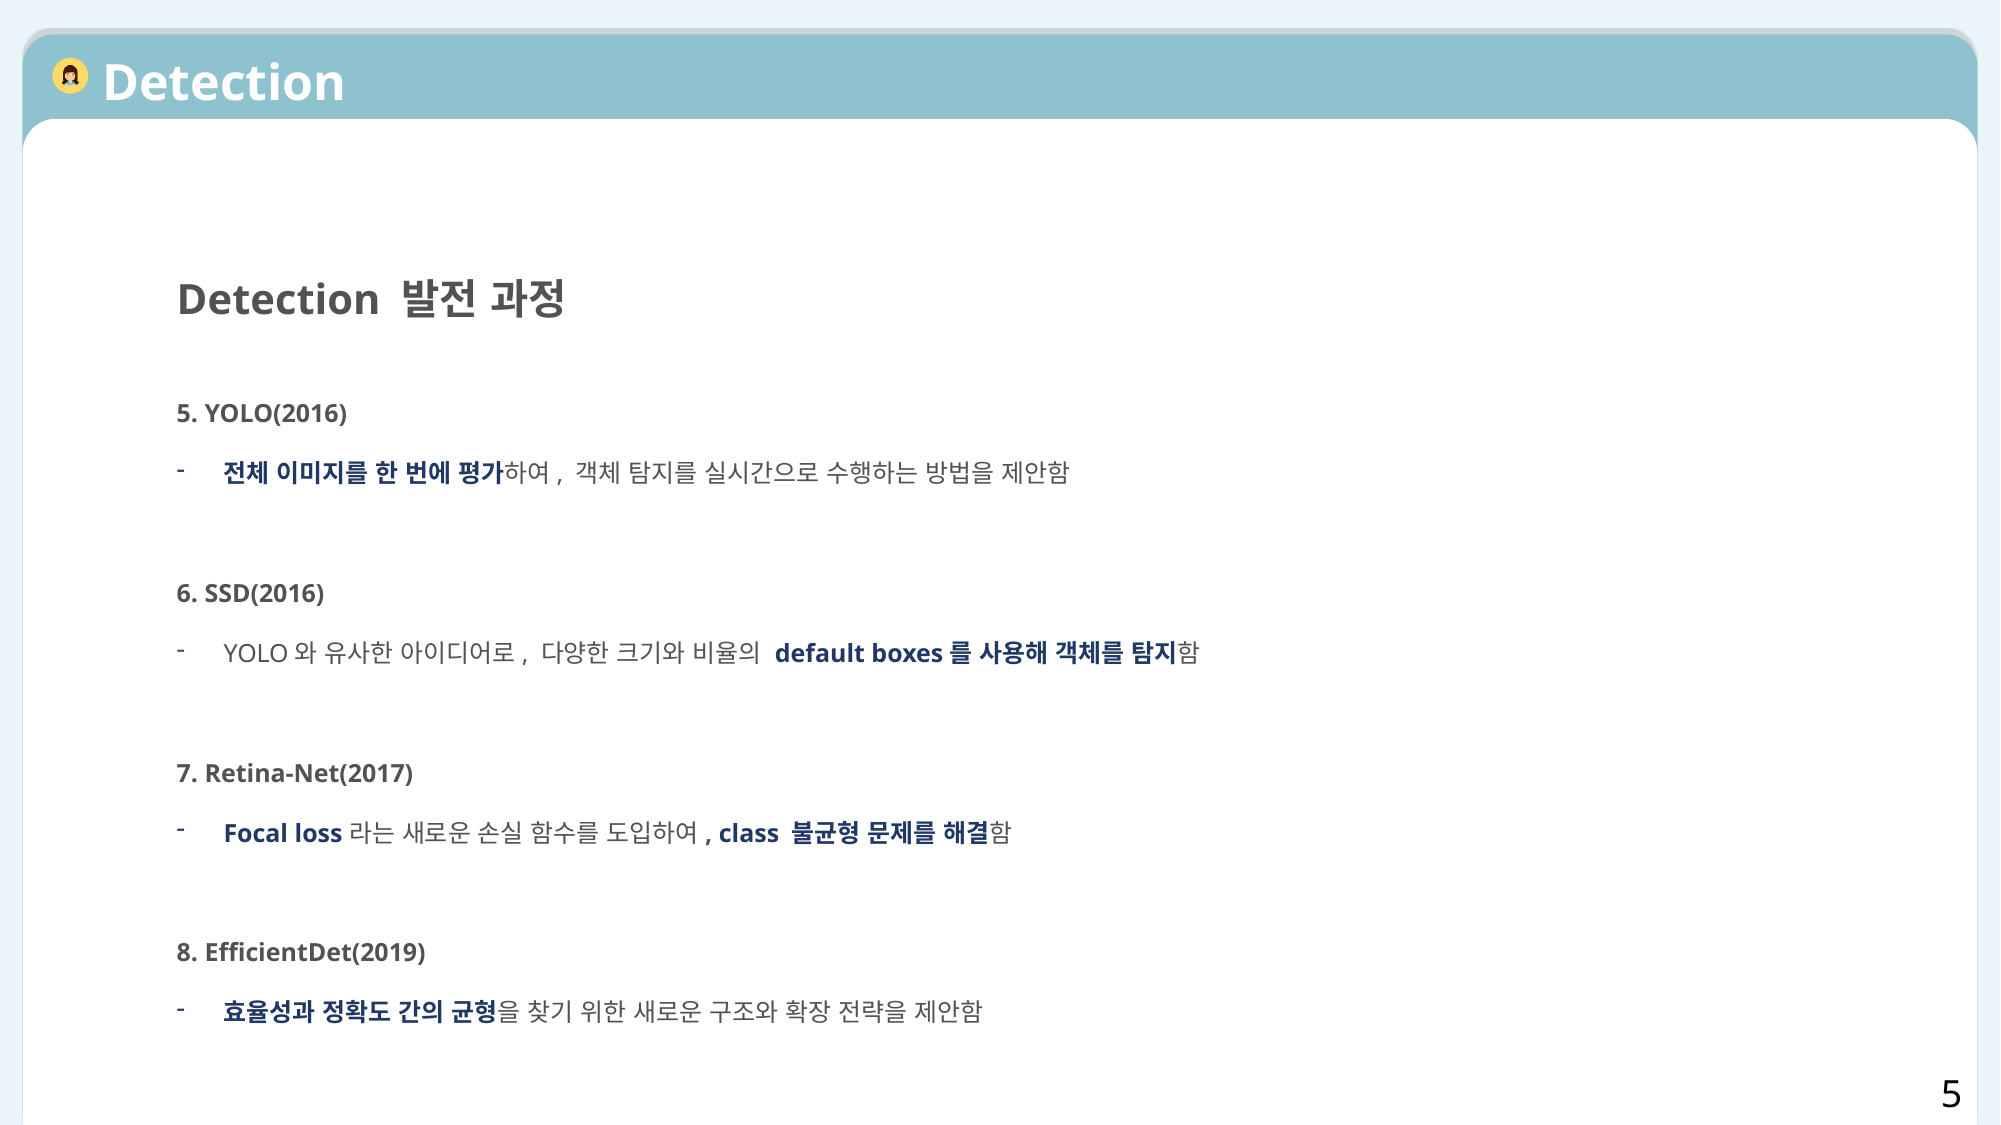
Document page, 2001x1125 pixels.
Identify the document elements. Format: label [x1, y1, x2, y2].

text_box [22, 34, 1978, 1125]
